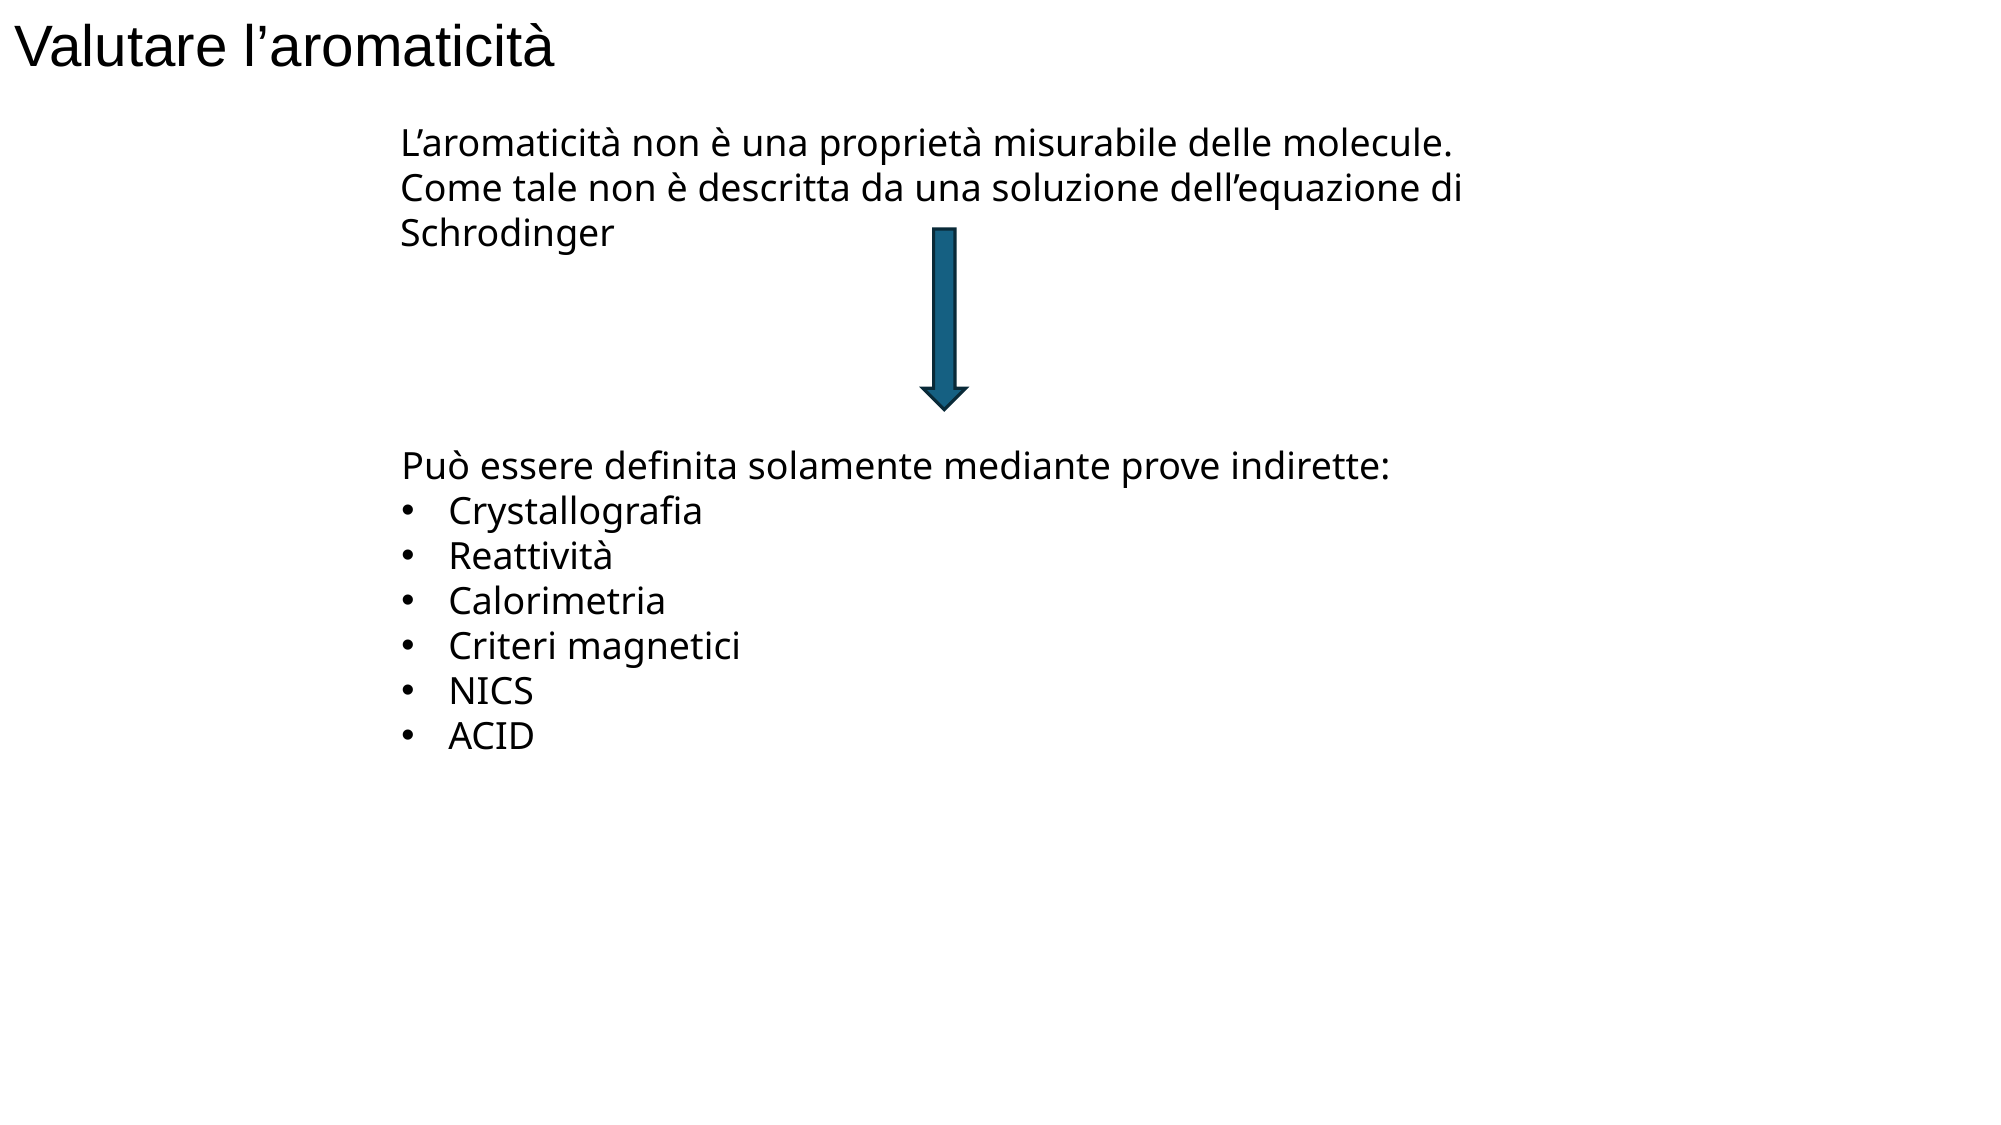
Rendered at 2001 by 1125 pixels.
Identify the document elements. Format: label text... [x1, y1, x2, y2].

text_box [919, 227, 970, 412]
text_box Può essere definita solamente mediante prove indirette: Crystallografia Reattività Calorimetria Criteri magnetici NICS ACID [386, 434, 1545, 765]
text_box Valutare l’aromaticità [0, 0, 1389, 86]
text_box L’aromaticità non è una proprietà misurabile delle molecule. Come tale non è descritta da una soluzione dell’equazione di Schrodinger [385, 111, 1544, 307]
